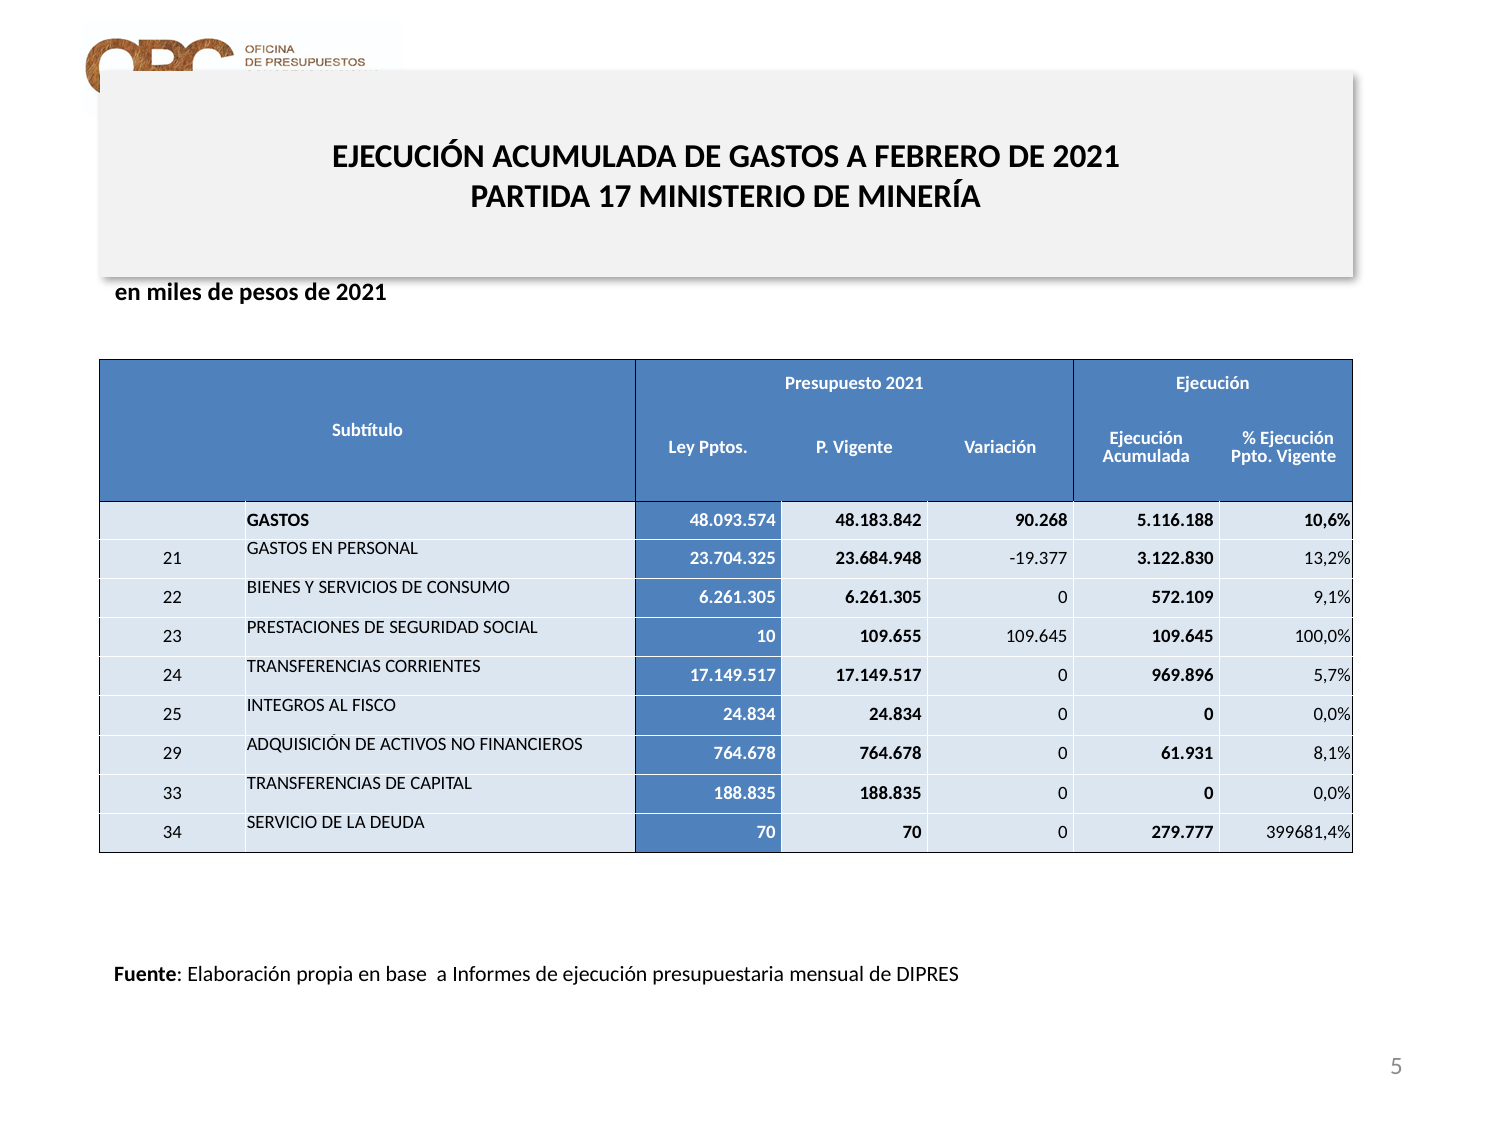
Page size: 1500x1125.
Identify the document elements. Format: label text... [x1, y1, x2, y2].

table_cell 23 [100, 618, 245, 656]
table_cell 17.149.517 [782, 657, 927, 695]
table_cell 9,1% [1220, 579, 1352, 617]
table_cell 0,0% [1220, 775, 1352, 813]
table_cell 24 [100, 657, 245, 695]
table_cell 0 [928, 736, 1073, 774]
table_cell 188.835 [636, 775, 781, 813]
table_cell 5,7% [1220, 657, 1352, 695]
table_cell 764.678 [636, 736, 781, 774]
table_cell 23.684.948 [782, 540, 927, 578]
table_cell 17.149.517 [636, 657, 781, 695]
table_cell 0,0% [1220, 696, 1352, 735]
table_cell SERVICIO DE LA DEUDA [246, 814, 635, 852]
table_header Subtítulo [100, 360, 635, 501]
table_cell INTEGROS AL FISCO [246, 696, 635, 735]
table_cell 0 [928, 579, 1073, 617]
table_cell 10 [636, 618, 781, 656]
text_box en miles de pesos de 2021 [100, 268, 1306, 314]
title EJECUCIÓN ACUMULADA DE GASTOS A FEBRERO DE 2021 PARTIDA 17 MINISTERIO DE MINERÍA [100, 71, 1353, 276]
table_cell 109.655 [782, 618, 927, 656]
table_cell 0 [928, 657, 1073, 695]
table_cell 8,1% [1220, 736, 1352, 774]
table_cell 90.268 [928, 502, 1073, 539]
picture [82, 22, 403, 118]
table_cell 6.261.305 [636, 579, 781, 617]
table_cell 279.777 [1074, 814, 1219, 852]
table_header Ejecución [1074, 360, 1352, 394]
table_cell 61.931 [1074, 736, 1219, 774]
table_cell 969.896 [1074, 657, 1219, 695]
table_cell 399681,4% [1220, 814, 1352, 852]
table_cell 109.645 [928, 618, 1073, 656]
table_header Presupuesto 2021 [636, 360, 1073, 394]
slide_number 5 [1067, 1035, 1418, 1095]
table_cell BIENES Y SERVICIOS DE CONSUMO [246, 579, 635, 617]
table_cell TRANSFERENCIAS CORRIENTES [246, 657, 635, 695]
table_cell % Ejecución Ppto. Vigente [1219, 394, 1352, 501]
table_cell P. Vigente [781, 394, 927, 501]
table_cell 3.122.830 [1074, 540, 1219, 578]
table_cell [100, 502, 245, 539]
table_cell Variación [927, 394, 1073, 501]
table_cell Ley Pptos. [636, 394, 781, 501]
table_cell 100,0% [1220, 618, 1352, 656]
table_cell 23.704.325 [636, 540, 781, 578]
table_cell 48.093.574 [636, 502, 781, 539]
table_cell 6.261.305 [782, 579, 927, 617]
table_cell 0 [928, 814, 1073, 852]
table_cell 13,2% [1220, 540, 1352, 578]
table_cell 70 [636, 814, 781, 852]
table_cell GASTOS [246, 502, 635, 539]
table_cell GASTOS EN PERSONAL [246, 540, 635, 578]
table_cell 0 [928, 775, 1073, 813]
table_cell -19.377 [928, 540, 1073, 578]
table_cell 24.834 [782, 696, 927, 735]
table_cell 29 [100, 736, 245, 774]
table_cell 109.645 [1074, 618, 1219, 656]
table_cell PRESTACIONES DE SEGURIDAD SOCIAL [246, 618, 635, 656]
table_cell 188.835 [782, 775, 927, 813]
table_cell 10,6% [1220, 502, 1352, 539]
footer Fuente: Elaboración propia en base a Informes de ejecución presupuestaria mensual de DIPRES [99, 952, 1301, 1000]
table_cell 0 [1074, 775, 1219, 813]
table_cell 0 [1074, 696, 1219, 735]
table_cell 572.109 [1074, 579, 1219, 617]
table_cell 48.183.842 [782, 502, 927, 539]
table_cell TRANSFERENCIAS DE CAPITAL [246, 775, 635, 813]
table_cell Ejecución Acumulada [1074, 394, 1219, 501]
table_cell 5.116.188 [1074, 502, 1219, 539]
table_cell 0 [928, 696, 1073, 735]
table_cell 33 [100, 775, 245, 813]
table_cell 22 [100, 579, 245, 617]
table_cell ADQUISICIÓN DE ACTIVOS NO FINANCIEROS [246, 736, 635, 774]
table_cell 70 [782, 814, 927, 852]
table_cell 24.834 [636, 696, 781, 735]
table_cell 21 [100, 540, 245, 578]
table_cell 34 [100, 814, 245, 852]
table_cell 764.678 [782, 736, 927, 774]
table_cell 25 [100, 696, 245, 735]
